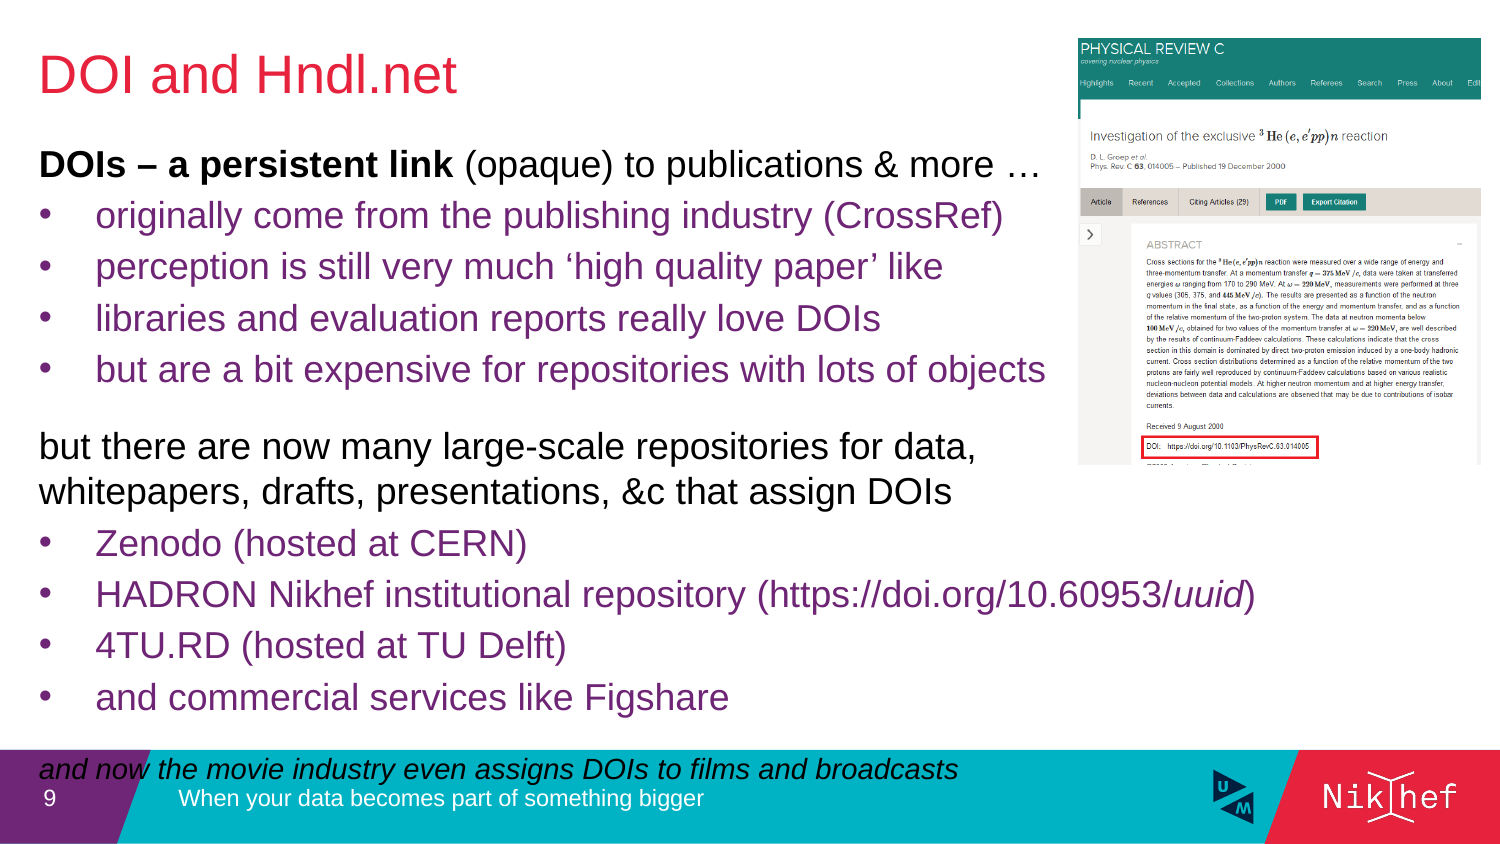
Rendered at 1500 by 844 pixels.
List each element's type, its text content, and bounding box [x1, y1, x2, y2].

list DOIs – a persistent link (opaque) to publications & more … originally come from the publishing industry (CrossRef) perception is still very much ‘high quality paper’ like libraries and evaluation reports really love DOIs but are a bit expensive for repositories with lots of objects but there are now many large-scale repositories for data, whitepapers, drafts, presentations, &c that assign DOIs Zenodo (hosted at CERN) HADRON Nikhef institutional repository (https://doi.org/10.60953/uuid) 4TU.RD (hosted at TU Delft) and commercial services like Figshare and now the movie industry even assigns DOIs to films and broadcasts [38, 139, 1462, 694]
picture [1077, 38, 1481, 465]
footer When your data becomes part of something bigger [163, 755, 1244, 838]
list DOI and Hndl.net [38, 38, 1077, 106]
picture [1324, 771, 1456, 823]
slide_number 9 [42, 782, 73, 812]
